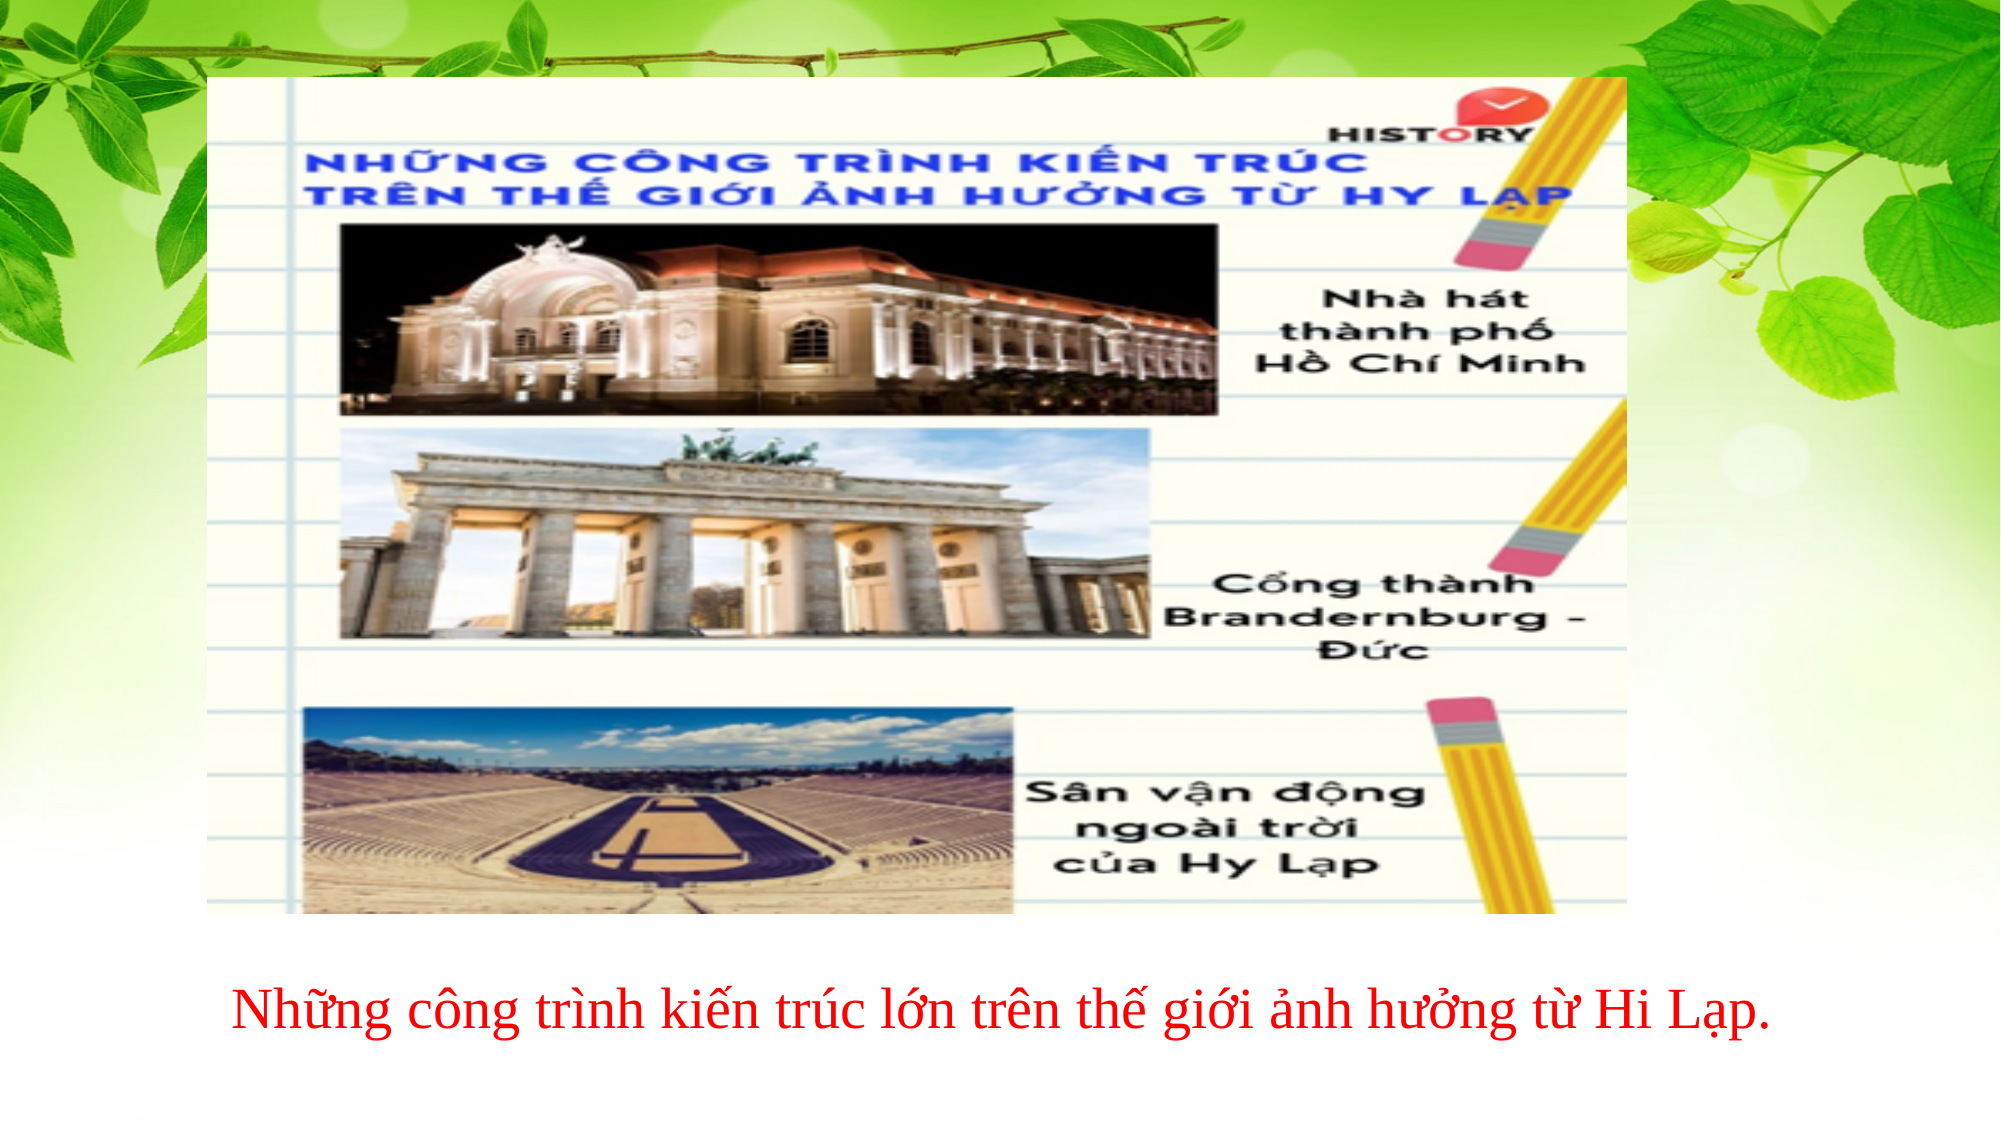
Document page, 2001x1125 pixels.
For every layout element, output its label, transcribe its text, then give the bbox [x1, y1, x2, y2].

picture [0, 0, 2001, 1125]
text_box Những công trình kiến trúc lớn trên thế giới ảnh hưởng từ Hi Lạp. [207, 941, 1904, 1048]
